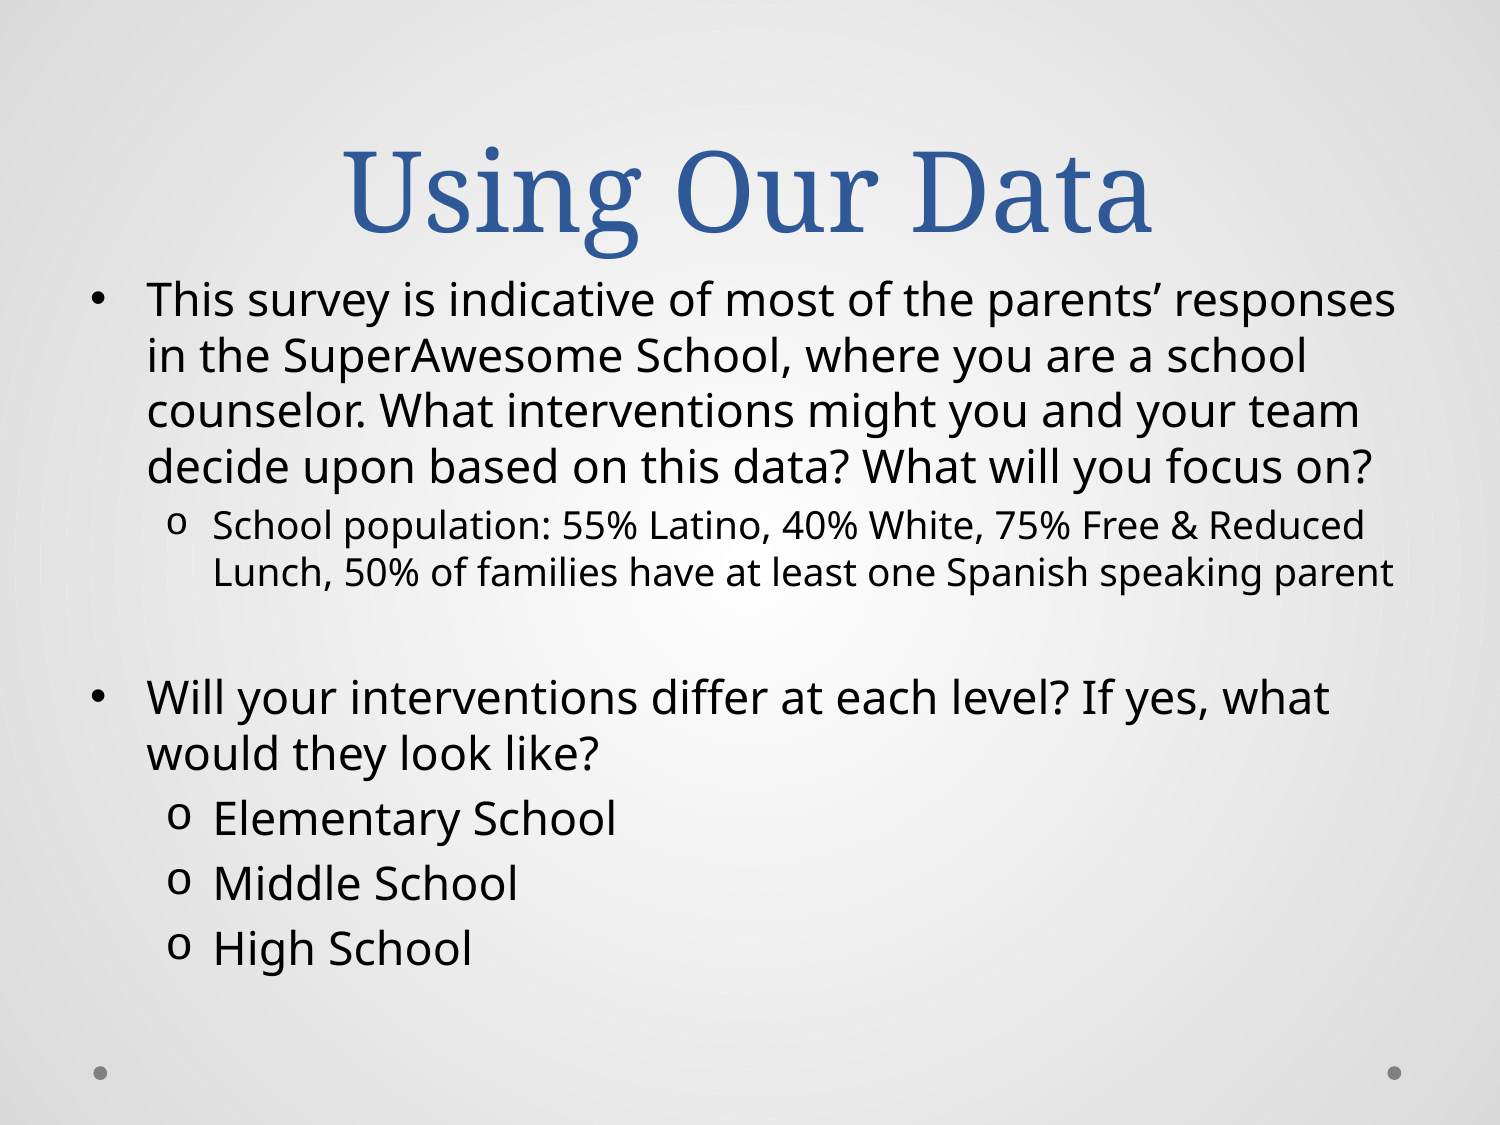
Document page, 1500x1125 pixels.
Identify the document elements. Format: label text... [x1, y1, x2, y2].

list This survey is indicative of most of the parents’ responses in the SuperAwesome School, where you are a school counselor. What interventions might you and your team decide upon based on this data? What will you focus on? School population: 55% Latino, 40% White, 75% Free & Reduced Lunch, 50% of families have at least one Spanish speaking parent Will your interventions differ at each level? If yes, what would they look like? Elementary School Middle School High School [75, 262, 1425, 1063]
title Using Our Data [75, 0, 1425, 262]
